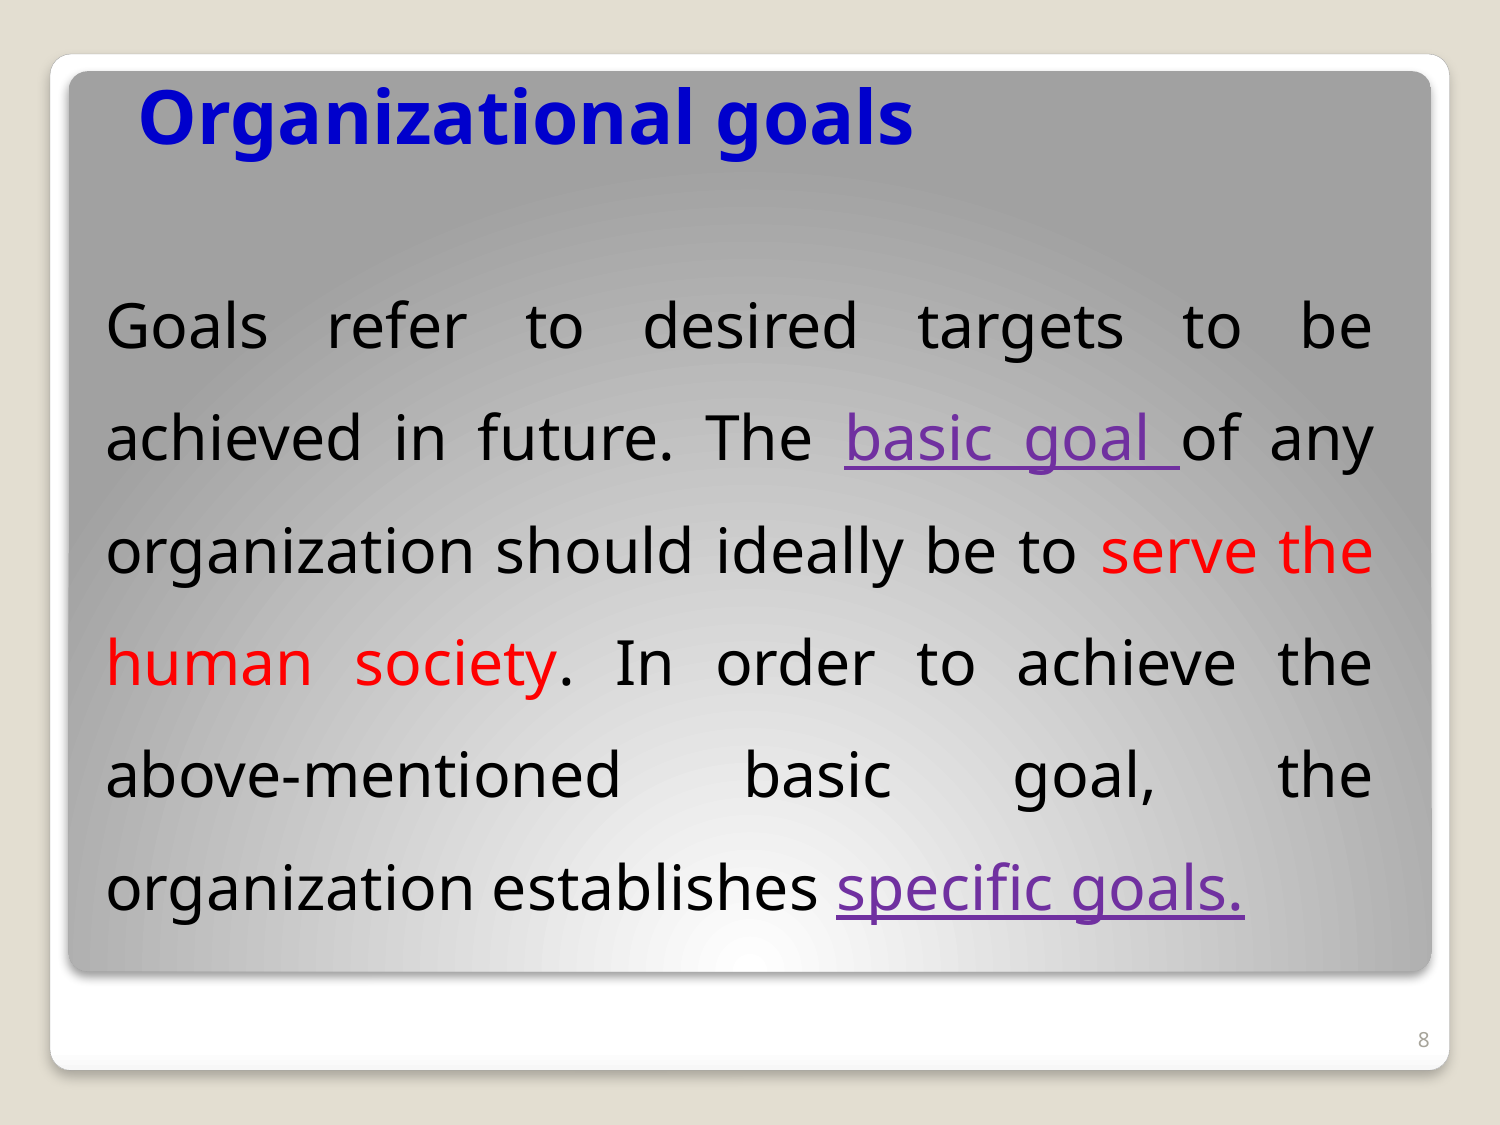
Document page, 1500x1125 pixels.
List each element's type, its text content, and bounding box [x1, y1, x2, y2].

list Goals refer to desired targets to be achieved in future. The basic goal of any organization should ideally be to serve the human society. In order to achieve the above-mentioned basic goal, the organization establishes specific goals. [75, 233, 1390, 934]
title Organizational goals [122, 30, 1250, 168]
slide_number 8 [1369, 1002, 1445, 1063]
